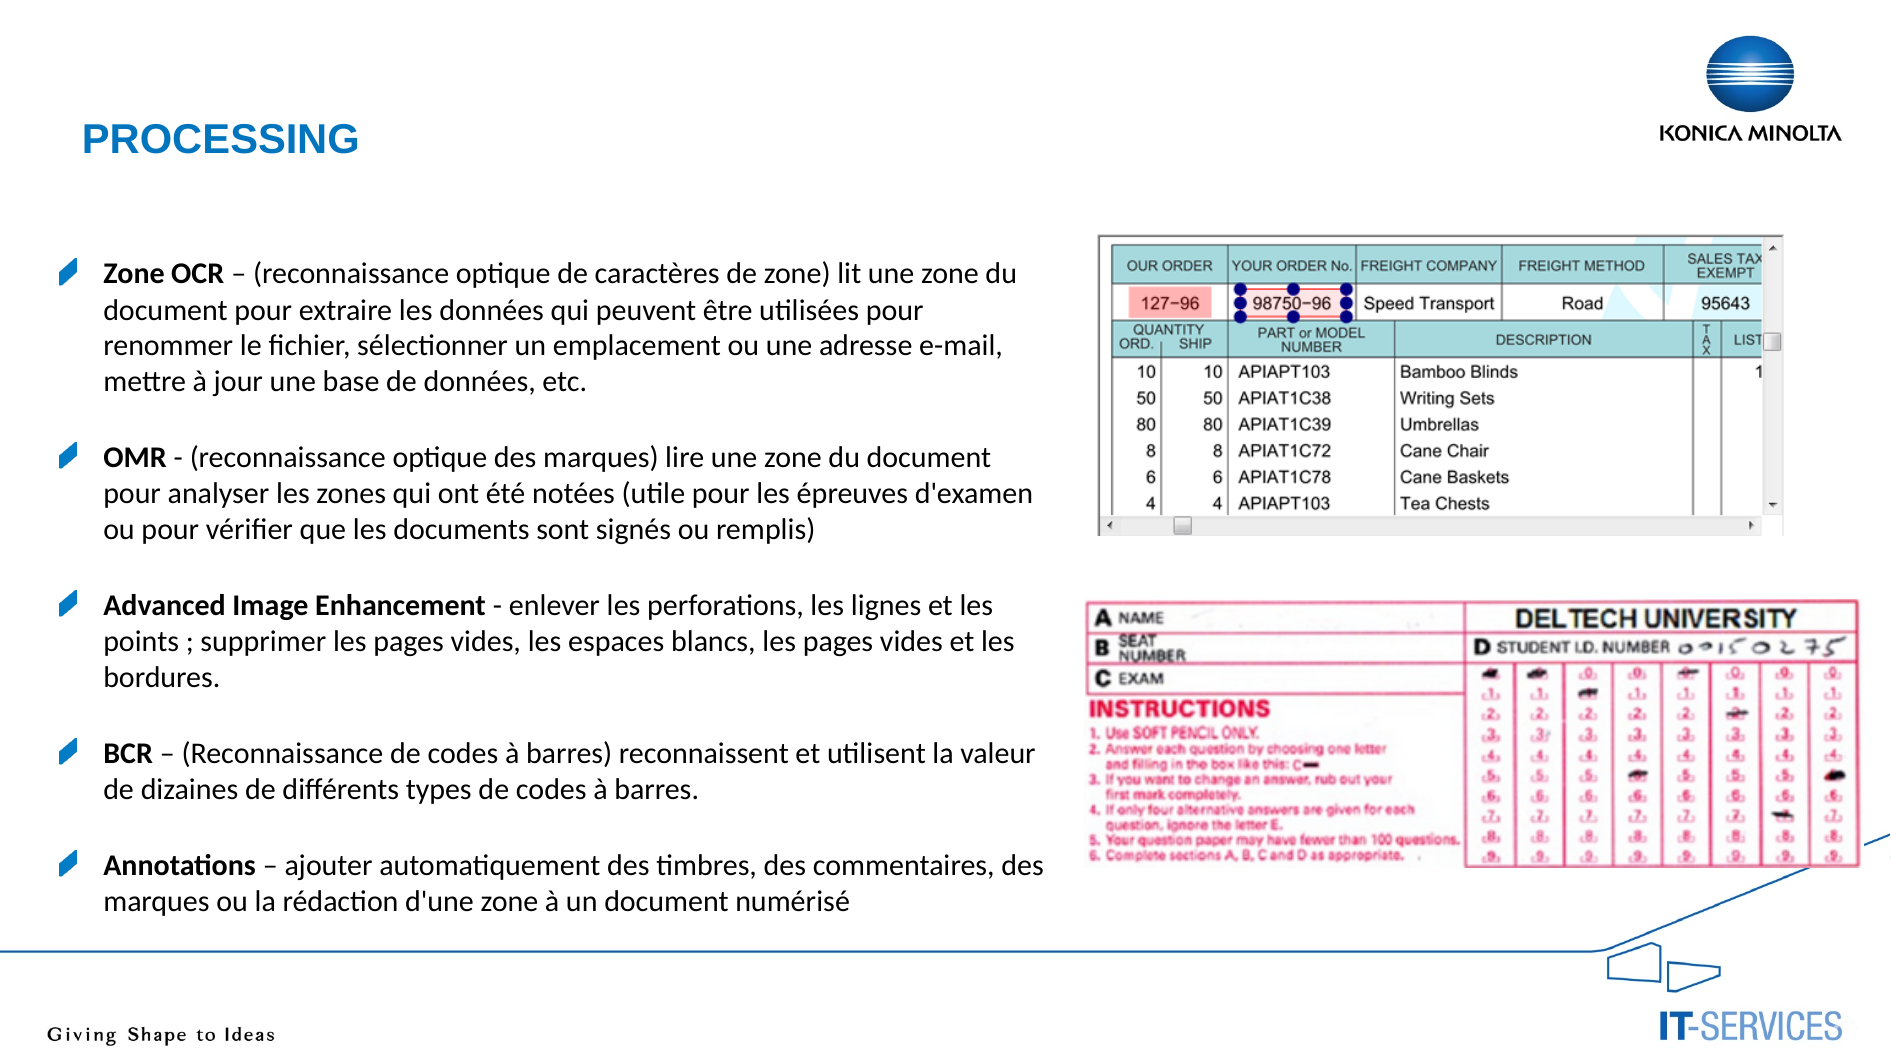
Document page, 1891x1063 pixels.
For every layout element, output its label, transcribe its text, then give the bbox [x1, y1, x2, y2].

text_box Processing [38, 42, 1314, 212]
text_box Zone OCR – (reconnaissance optique de caractères de zone) lit une zone du document pour extraire les données qui peuvent être utilisées pour renommer le fichier, sélectionner un emplacement ou une adresse e-mail, mettre à jour une base de données, etc. OMR - (reconnaissance optique des marques) lire une zone du document pour analyser les zones qui ont été notées (utile pour les épreuves d'examen ou pour vérifier que les documents sont signés ou remplis) Advanced Image Enhancement - enlever les perforations, les lignes et les points ; supprimer les pages vides, les espaces blancs, les pages vides et les bordures. BCR – (Reconnaissance de codes à barres) reconnaissent et utilisent la valeur de dizaines de différents types de codes à barres. Annotations – ajouter automatiquement des timbres, des commentaires, des marques ou la rédaction d'une zone à un document numérisé [23, 212, 1203, 918]
picture [0, 0, 1891, 1063]
